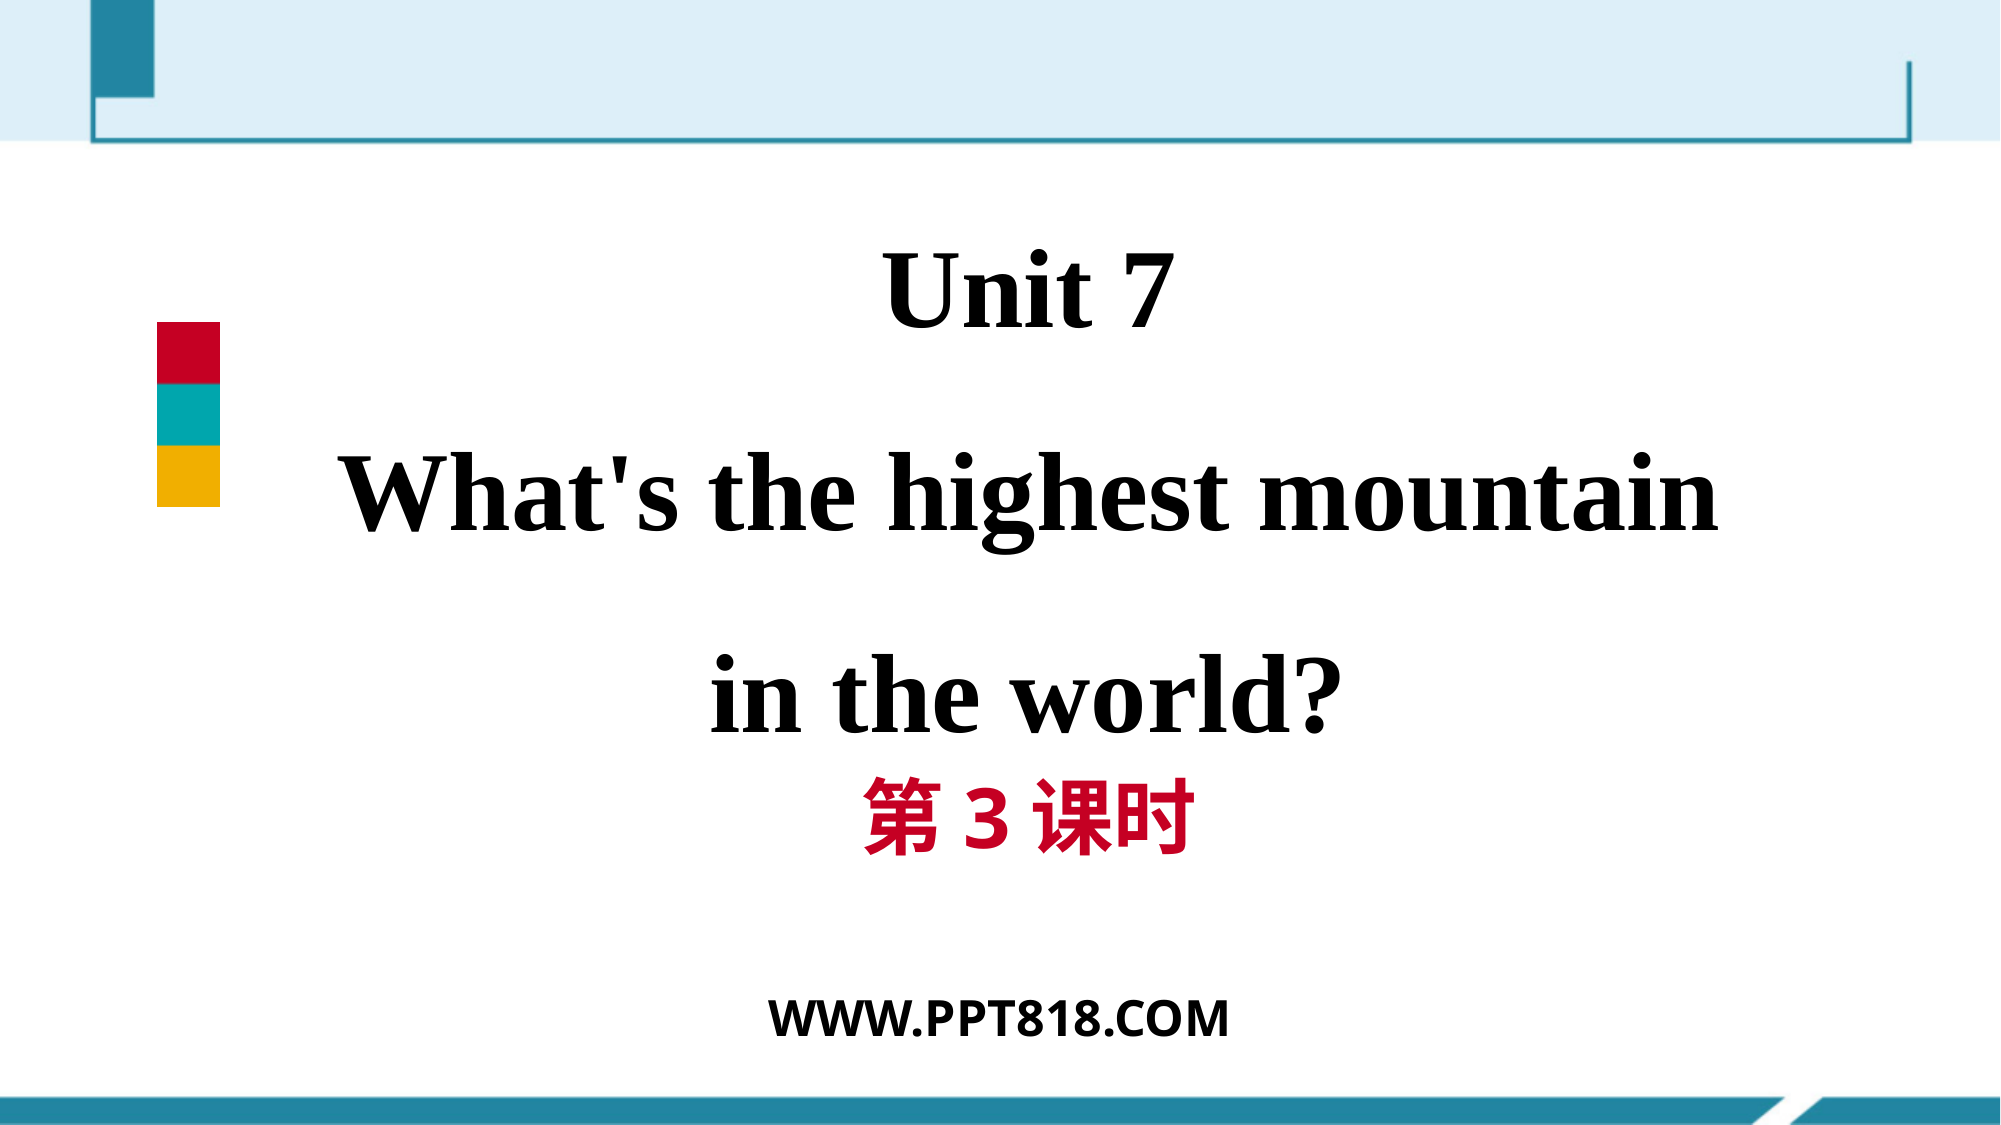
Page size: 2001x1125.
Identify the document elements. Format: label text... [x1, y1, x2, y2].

text_box WWW.PPT818.COM [0, 973, 2000, 1055]
picture [0, 0, 2001, 1125]
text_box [245, 140, 1813, 874]
